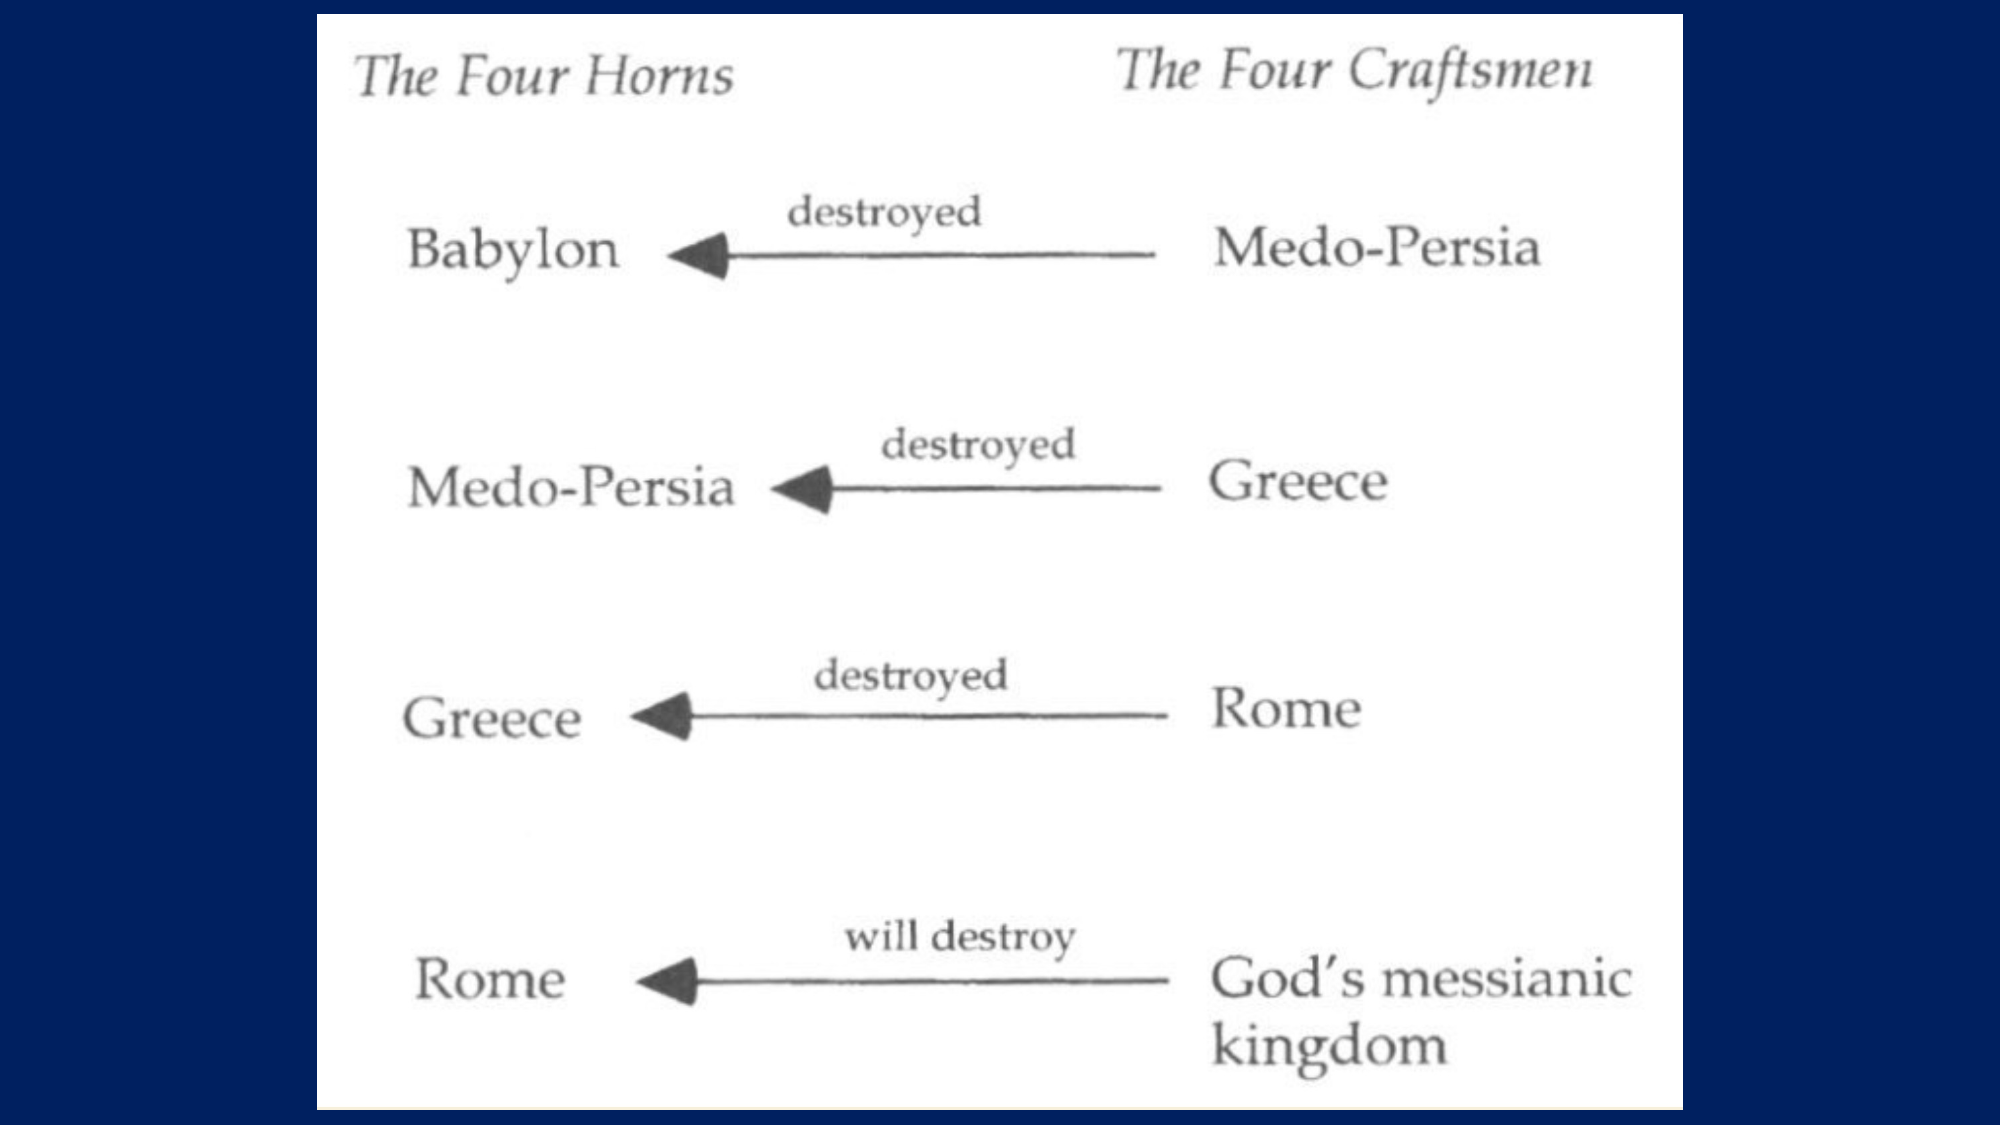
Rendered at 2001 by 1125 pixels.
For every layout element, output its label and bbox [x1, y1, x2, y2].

picture [317, 14, 1683, 1111]
